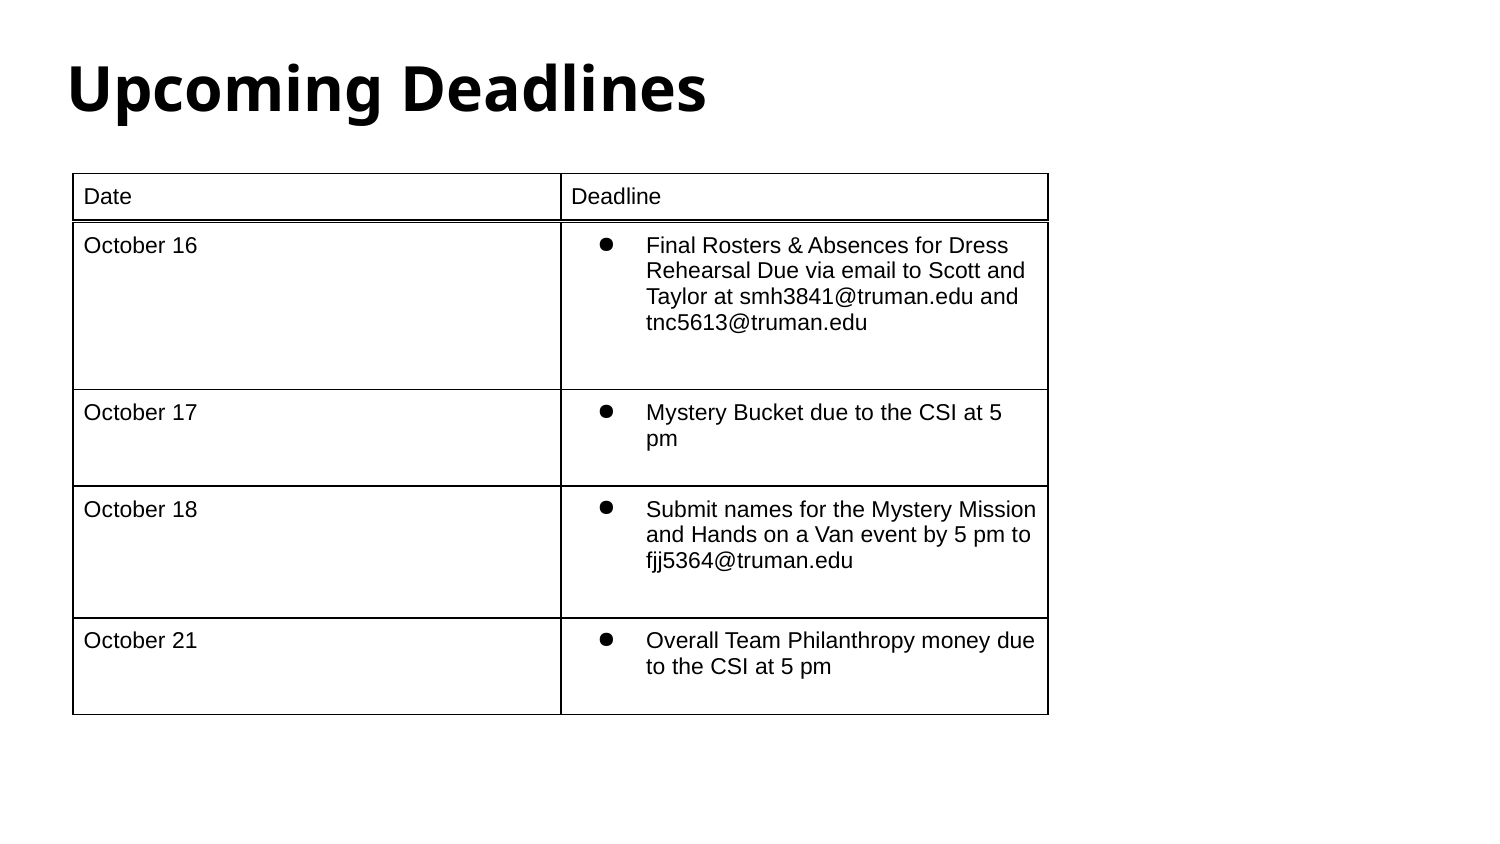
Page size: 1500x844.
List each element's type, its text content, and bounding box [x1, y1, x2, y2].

table_cell Submit names for the Mystery Mission and Hands on a Van event by 5 pm to fjj5364@truman.edu [562, 487, 1047, 617]
table_header Deadline [562, 174, 1047, 219]
title Upcoming Deadlines [51, 34, 1449, 137]
table_header October 16 [74, 223, 560, 389]
table_header Final Rosters & Absences for Dress Rehearsal Due via email to Scott and Taylor at smh3841@truman.edu and tnc5613@truman.edu [562, 223, 1047, 389]
table_cell October 18 [74, 487, 560, 617]
table_cell October 21 [74, 619, 560, 714]
table_cell Mystery Bucket due to the CSI at 5 pm [562, 390, 1047, 485]
table_cell October 17 [74, 390, 560, 485]
table_header Date [74, 174, 560, 219]
table_cell Overall Team Philanthropy money due to the CSI at 5 pm [562, 619, 1047, 714]
